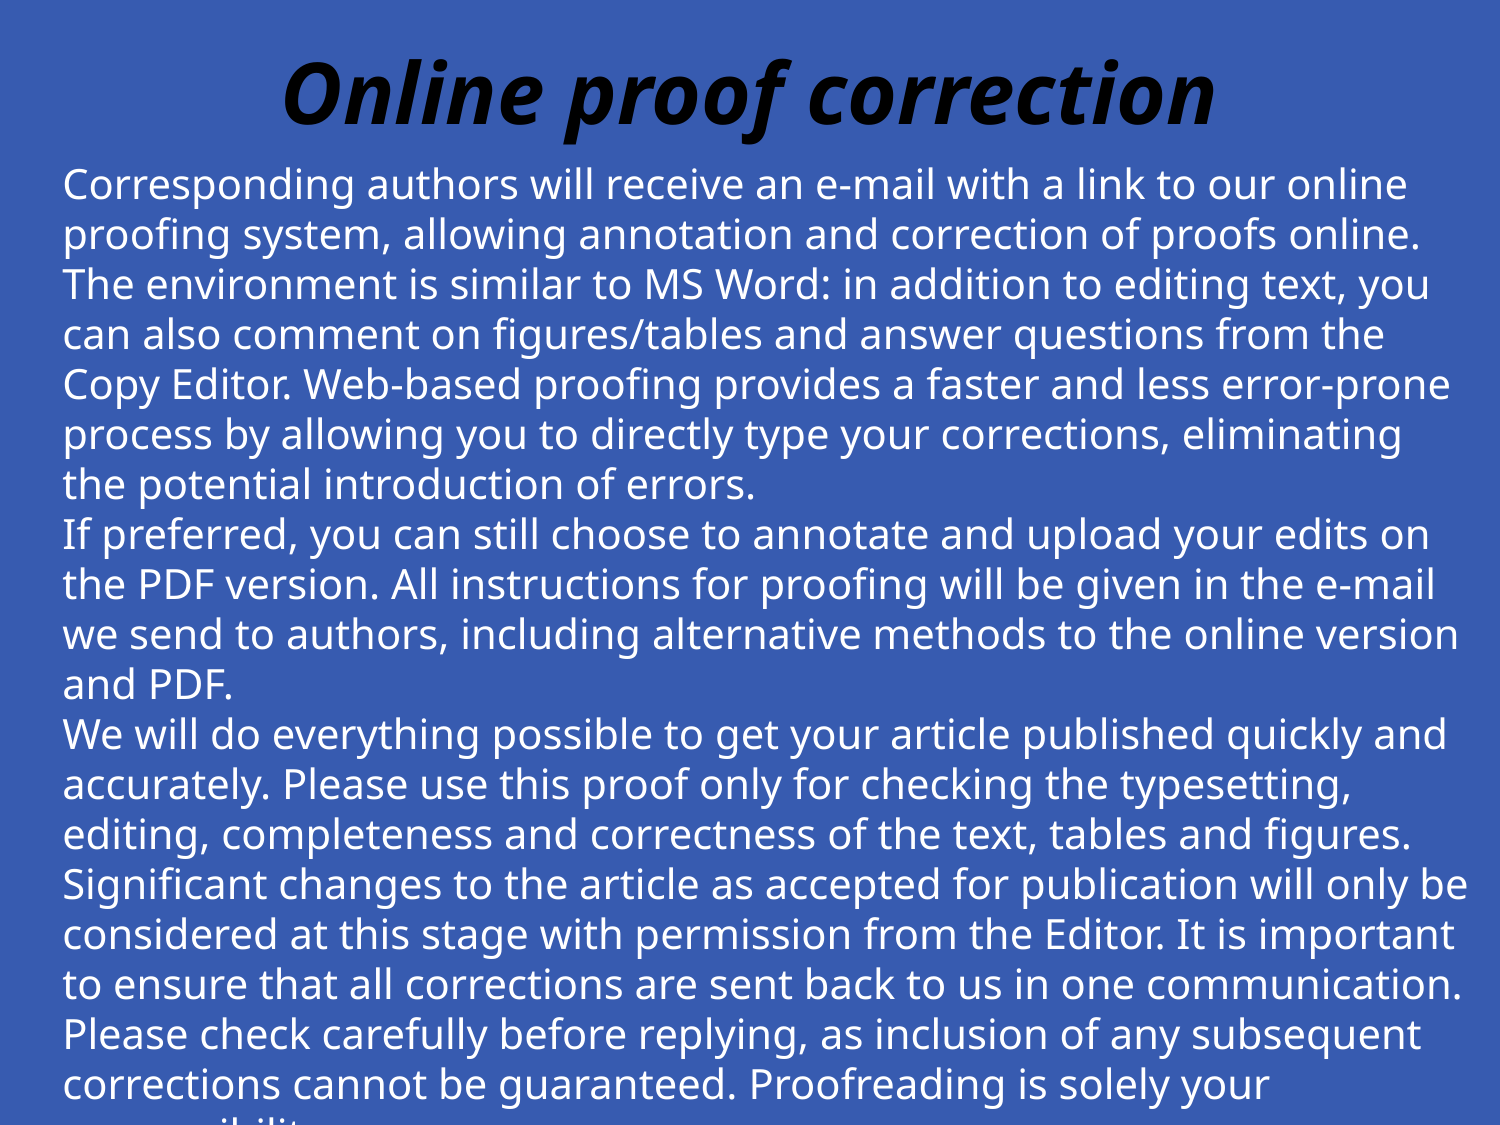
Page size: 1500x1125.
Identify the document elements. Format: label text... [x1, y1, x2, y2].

title Online proof correction [75, 12, 1425, 149]
list Corresponding authors will receive an e-mail with a link to our online proofing system, allowing annotation and correction of proofs online. The environment is similar to MS Word: in addition to editing text, you can also comment on figures/tables and answer questions from the Copy Editor. Web-based proofing provides a faster and less error-prone process by allowing you to directly type your corrections, eliminating the potential introduction of errors. If preferred, you can still choose to annotate and upload your edits on the PDF version. All instructions for proofing will be given in the e-mail we send to authors, including alternative methods to the online version and PDF. We will do everything possible to get your article published quickly and accurately. Please use this proof only for checking the typesetting, editing, completeness and correctness of the text, tables and figures. Significant changes to the article as accepted for publication will only be considered at this stage with permission from the Editor. It is important to ensure that all corrections are sent back to us in one communication. Please check carefully before replying, as inclusion of any subsequent corrections cannot be guaranteed. Proofreading is solely your responsibility. [24, 149, 1488, 1113]
